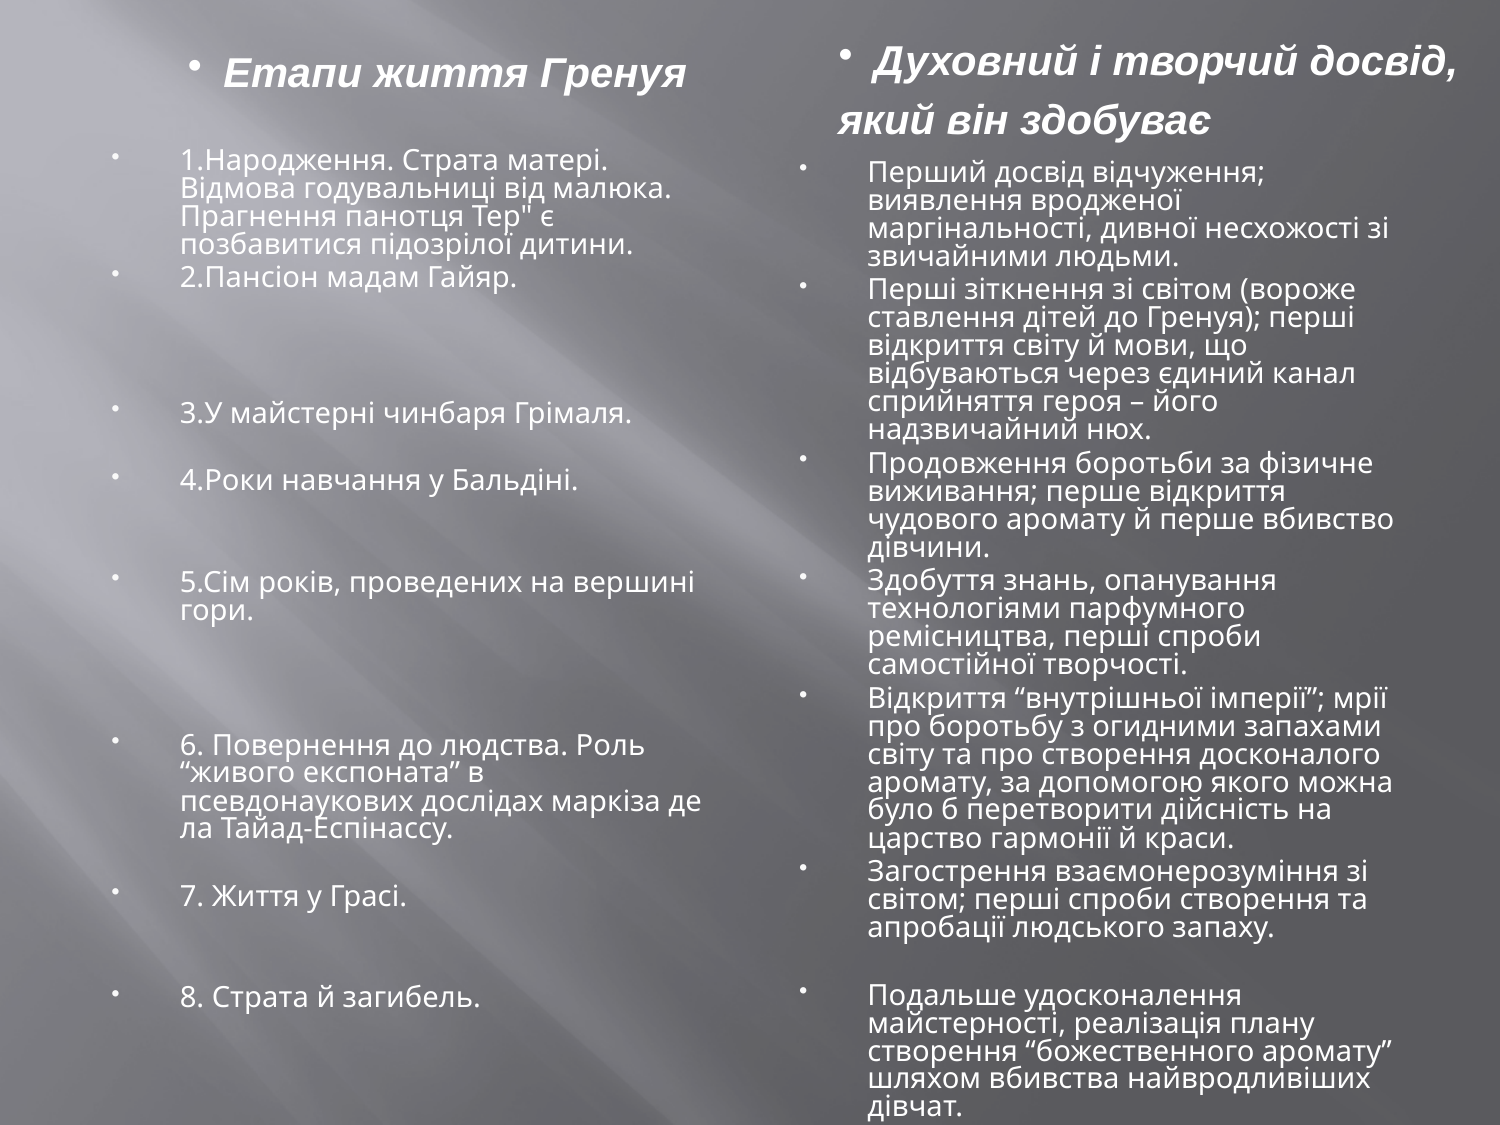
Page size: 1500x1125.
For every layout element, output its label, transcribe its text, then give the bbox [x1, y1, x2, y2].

text_box Етапи життя Гренуя [173, 38, 702, 104]
list Перший досвід відчуження; виявлення вродженої маргінальності, дивної несхожості зі звичайними людьми. Перші зіткнення зі світом (вороже ставлення дітей до Гренуя); перші відкриття світу й мови, що відбуваються через єдиний канал сприйняття героя – його надзвичайний нюх. Продовження боротьби за фізичне виживання; перше відкриття чудового аромату й перше вбивство дівчини. Здобуття знань, опанування технологіями парфумного ремісництва, перші спроби самостійної творчості. Відкриття “внутрішньої імперії”; мрії про боротьбу з огидними запахами світу та про створення досконалого аромату, за допомогою якого можна було б перетворити дійсність на царство гармонії й краси. Загострення взаємонерозуміння зі світом; перші спроби створення та апробації людського запаху. Подальше удосконалення майстерності, реалізація плану створення “божественного аромату” шляхом вбивства найвродливіших дівчат. Тріумф і поразка Гренуя. [762, 152, 1426, 1055]
list 1.Народження. Страта матері. Відмова годувальниці від малюка. Прагнення панотця Тер" є позбавитися підозрілої дитини. 2.Пансіон мадам Гайяр. 3.У майстерні чинбаря Грімаля. 4.Роки навчання у Бальдіні. 5.Сім років, проведених на вершині гори. 6. Повернення до людства. Роль “живого експоната” в псевдонаукових дослідах маркіза де ла Тайад-Еспінассу. 7. Життя у Грасі. 8. Страта й загибель. [74, 140, 738, 1091]
text_box Духовний і творчий досвід, який він здобуває [823, 26, 1485, 150]
